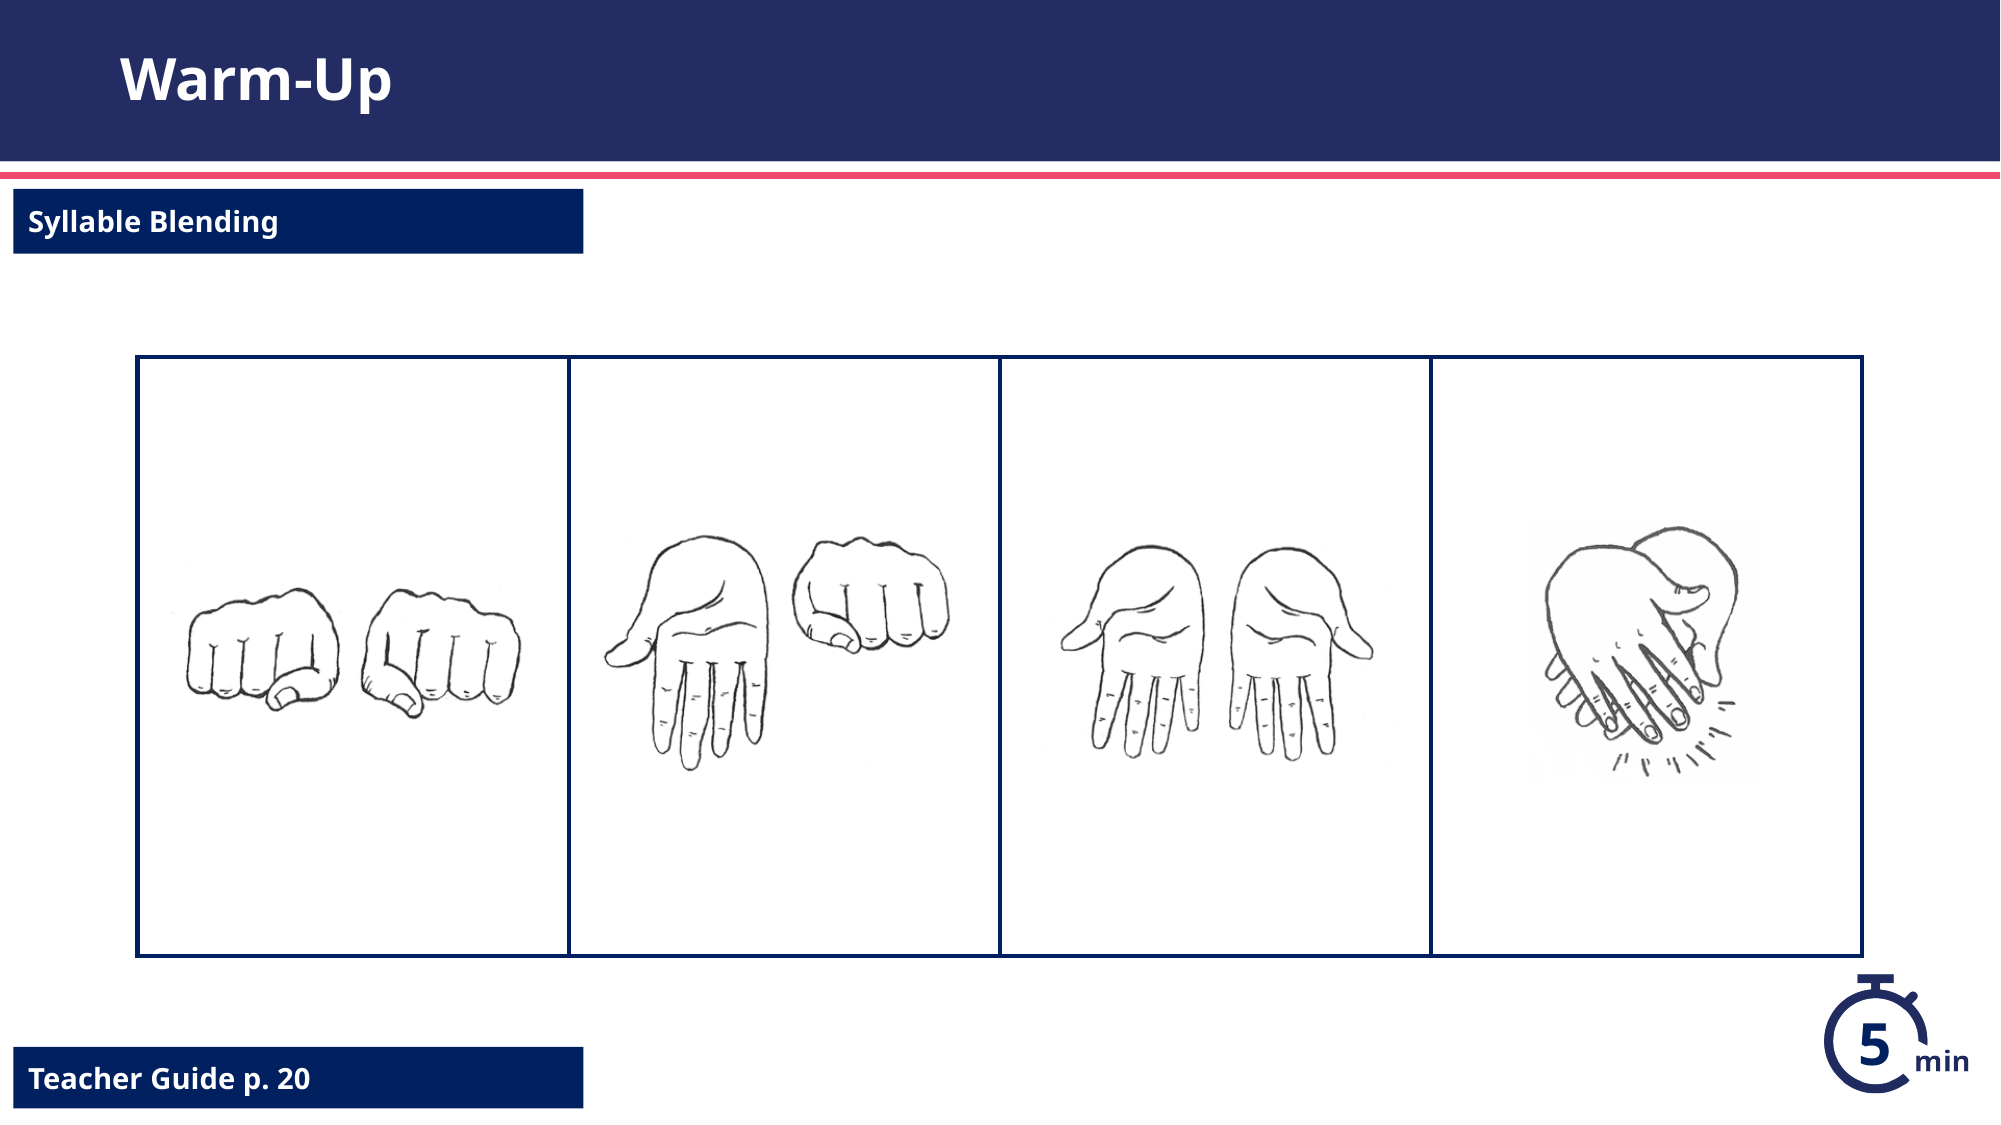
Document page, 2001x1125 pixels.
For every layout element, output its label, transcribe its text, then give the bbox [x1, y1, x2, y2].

list Teacher Guide p. 20 [13, 1046, 584, 1109]
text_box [1823, 972, 1986, 1094]
list Syllable Blending [13, 188, 584, 254]
picture [0, 0, 2001, 1125]
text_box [162, 519, 1758, 781]
title Warm-Up [0, 0, 2000, 162]
